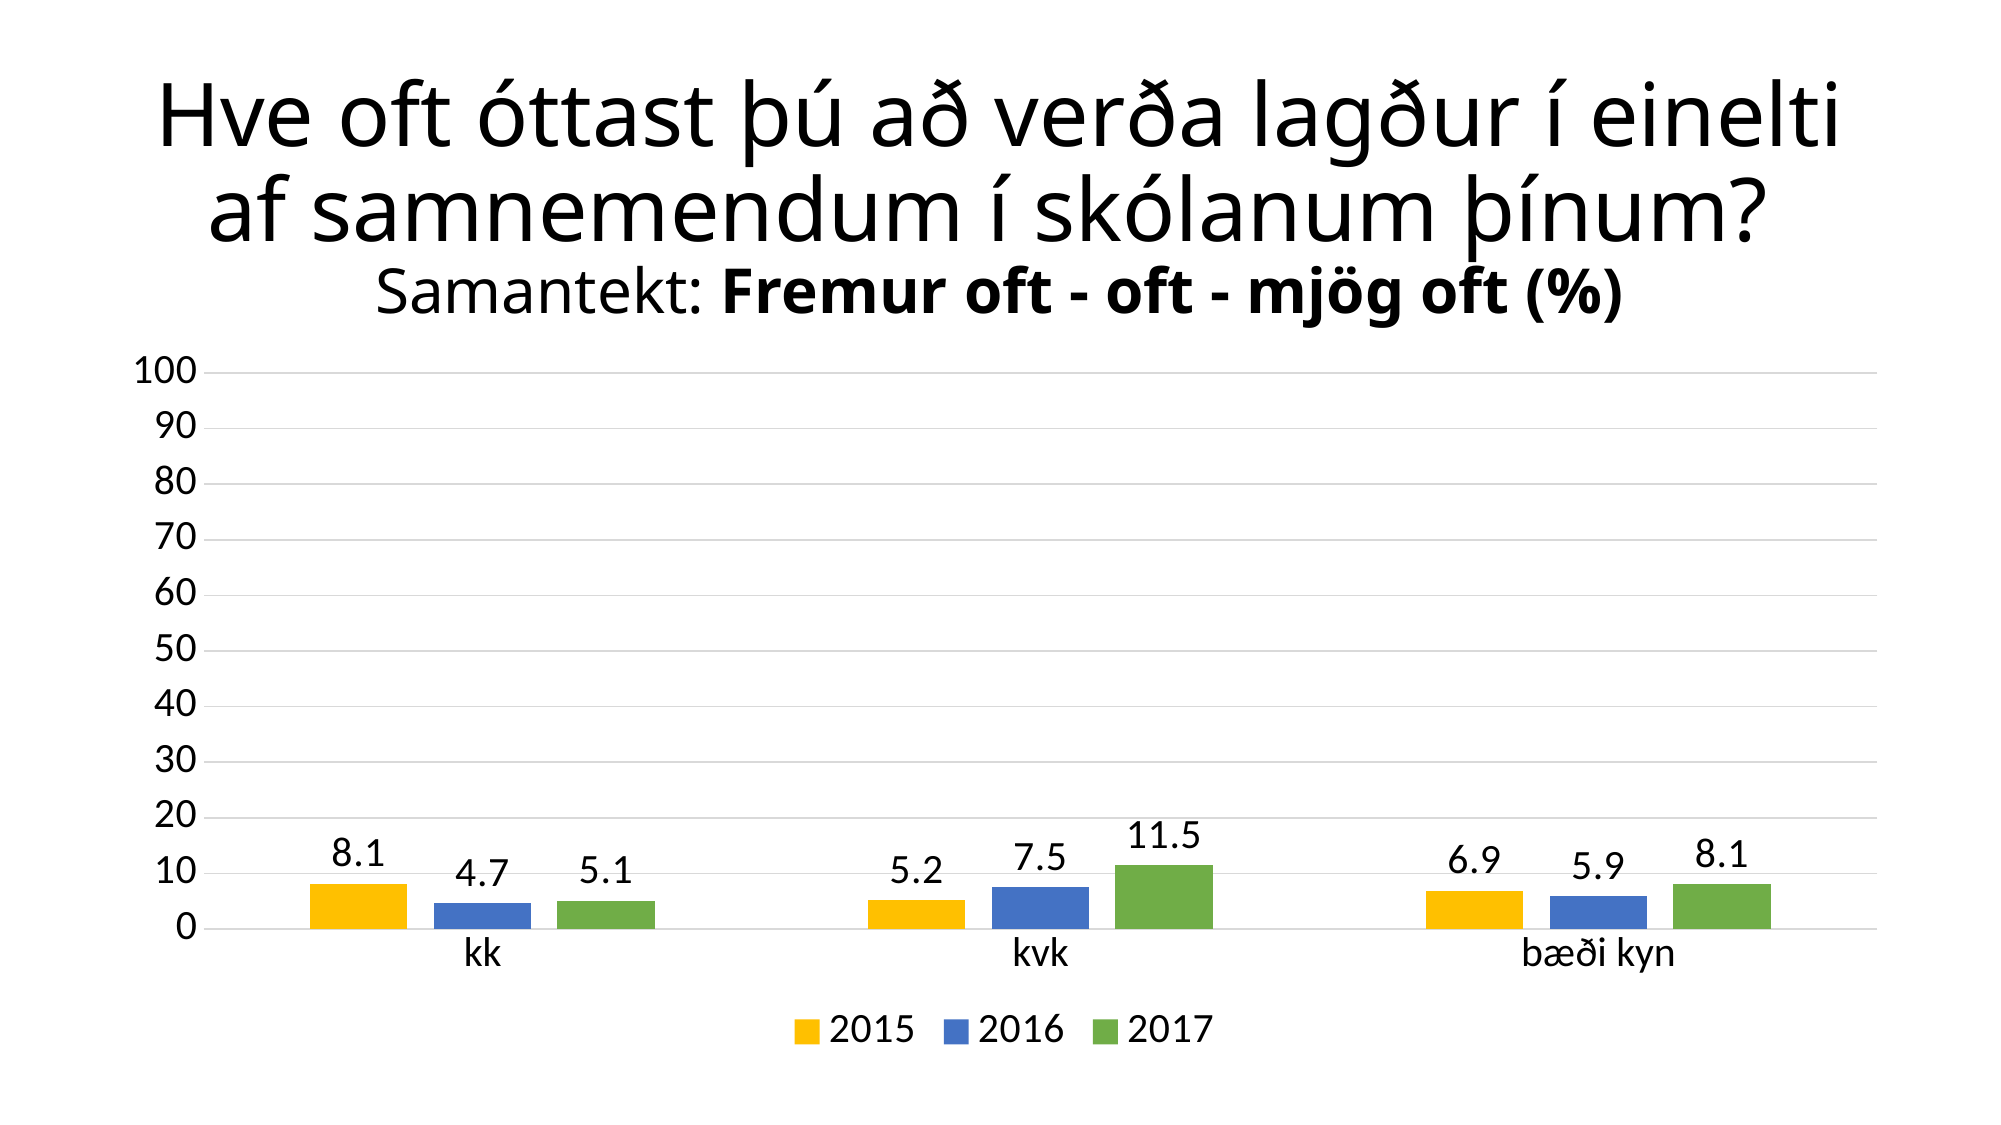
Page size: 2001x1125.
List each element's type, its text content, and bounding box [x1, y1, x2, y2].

title Hve oft óttast þú að verða lagður í einelti af samnemendum í skólanum þínum? Samantekt: Fremur oft - oft - mjög oft (%) [137, 59, 1863, 337]
chart [95, 337, 1914, 1062]
